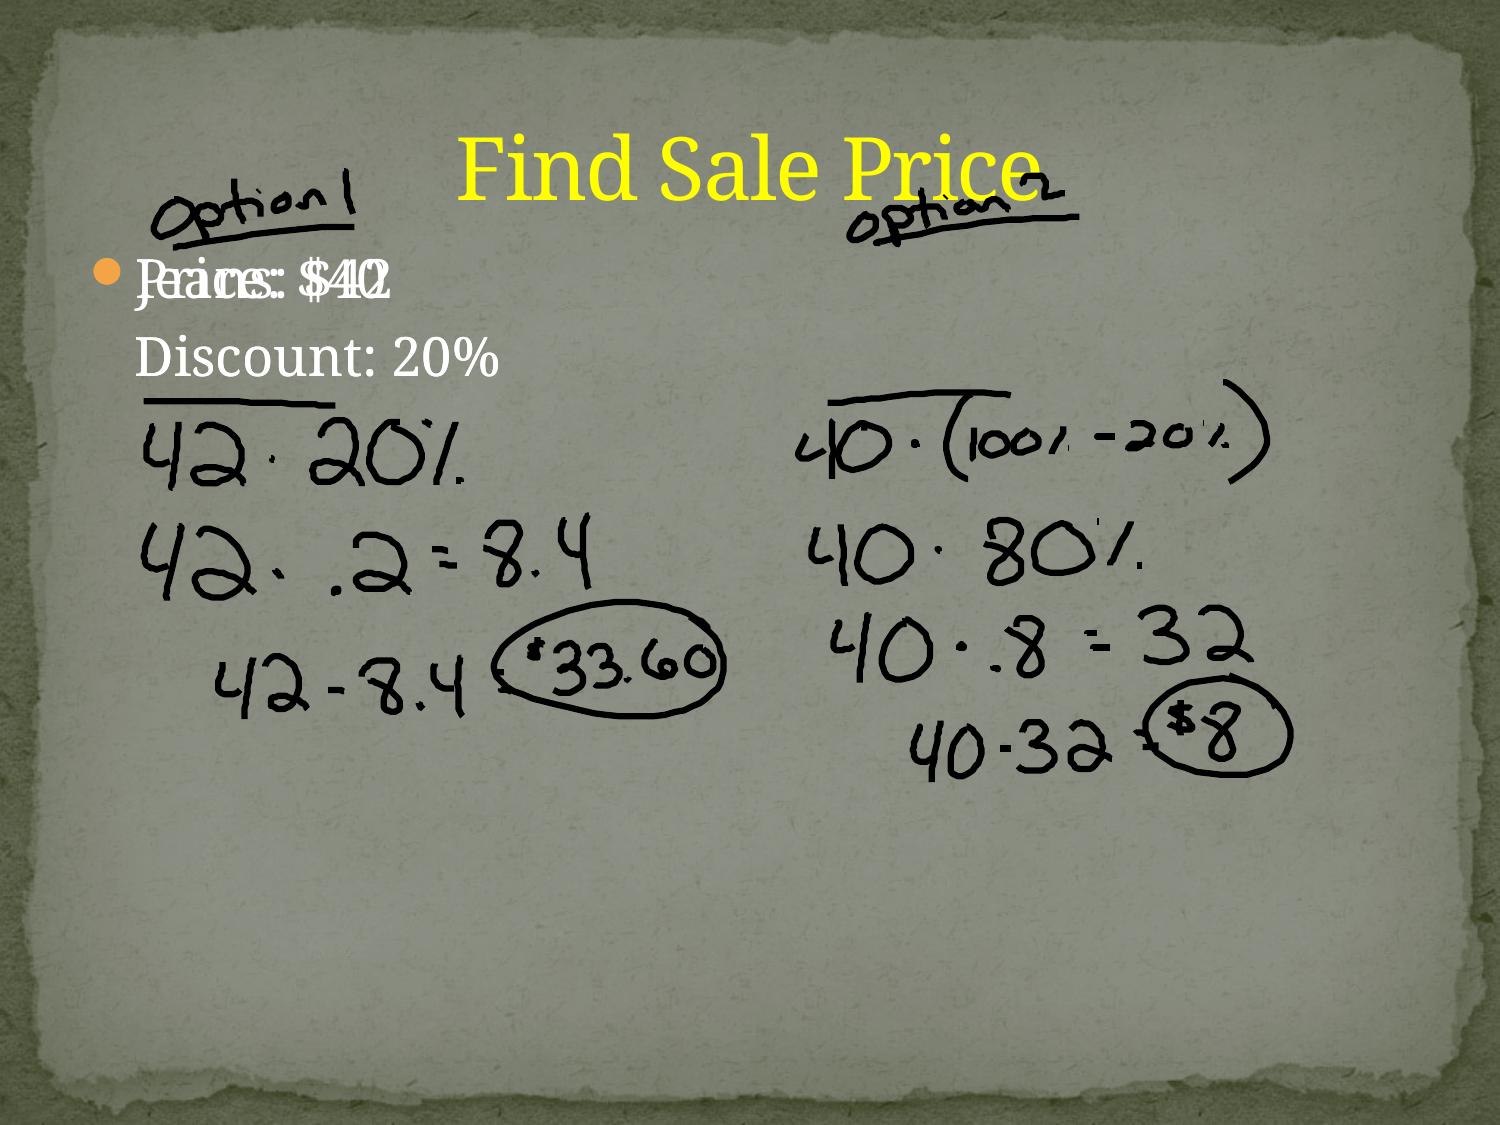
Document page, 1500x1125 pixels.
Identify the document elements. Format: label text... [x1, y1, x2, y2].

text_box [830, 419, 835, 479]
text_box [170, 421, 180, 489]
text_box [1012, 429, 1040, 454]
text_box [193, 527, 256, 599]
text_box [839, 524, 847, 586]
text_box [423, 420, 431, 426]
text_box [797, 434, 826, 460]
text_box [1200, 606, 1252, 663]
text_box [955, 198, 1010, 214]
text_box [192, 423, 245, 485]
text_box [1021, 174, 1065, 199]
title Find Sale Price [74, 24, 1425, 225]
text_box [581, 514, 590, 590]
text_box [344, 170, 354, 215]
text_box [172, 226, 355, 249]
text_box [456, 656, 464, 717]
text_box [832, 621, 855, 652]
text_box [492, 601, 725, 718]
text_box [911, 725, 933, 763]
text_box [880, 618, 932, 681]
text_box [874, 215, 1080, 245]
text_box [145, 425, 171, 466]
text_box [827, 391, 1011, 404]
text_box [559, 519, 581, 557]
text_box [945, 398, 971, 480]
text_box [1017, 721, 1056, 772]
text_box [217, 662, 241, 696]
list Price: $40 Discount: 20% [75, 237, 1425, 1005]
text_box [1126, 422, 1154, 450]
text_box [296, 190, 325, 208]
text_box [1144, 674, 1292, 776]
text_box [311, 419, 363, 487]
text_box [360, 659, 401, 713]
text_box [1209, 425, 1223, 446]
text_box [439, 562, 457, 567]
text_box [1069, 721, 1112, 770]
text_box [958, 643, 965, 651]
text_box [1109, 521, 1132, 566]
text_box [1165, 425, 1191, 447]
text_box [1005, 617, 1043, 677]
text_box [417, 703, 424, 710]
text_box [243, 657, 255, 720]
text_box [435, 421, 457, 485]
text_box [195, 204, 223, 240]
text_box [908, 205, 946, 220]
text_box [980, 432, 1009, 457]
text_box [274, 569, 283, 579]
text_box [223, 199, 262, 217]
text_box [983, 519, 1022, 585]
text_box [883, 206, 913, 237]
text_box [264, 655, 309, 710]
text_box [328, 688, 345, 693]
text_box [152, 198, 195, 239]
text_box [1050, 426, 1065, 455]
text_box [1134, 731, 1145, 735]
text_box [483, 521, 521, 586]
text_box [858, 613, 870, 683]
text_box [1033, 522, 1094, 574]
text_box [919, 189, 925, 205]
text_box [923, 216, 930, 228]
text_box [233, 178, 240, 202]
text_box [848, 212, 877, 242]
text_box [499, 688, 512, 693]
text_box [354, 533, 411, 593]
text_box [810, 527, 833, 563]
text_box [237, 213, 245, 223]
text_box [855, 524, 913, 583]
text_box [332, 587, 340, 595]
text_box [949, 725, 983, 778]
text_box [971, 427, 976, 461]
text_box [142, 523, 169, 571]
text_box [930, 720, 942, 783]
text_box [143, 400, 336, 407]
text_box [836, 422, 891, 472]
text_box [1223, 381, 1269, 483]
text_box [1138, 606, 1188, 664]
text_box [272, 192, 290, 212]
text_box [432, 663, 455, 690]
text_box [432, 548, 449, 552]
text_box [164, 524, 183, 601]
text_box [368, 420, 423, 483]
